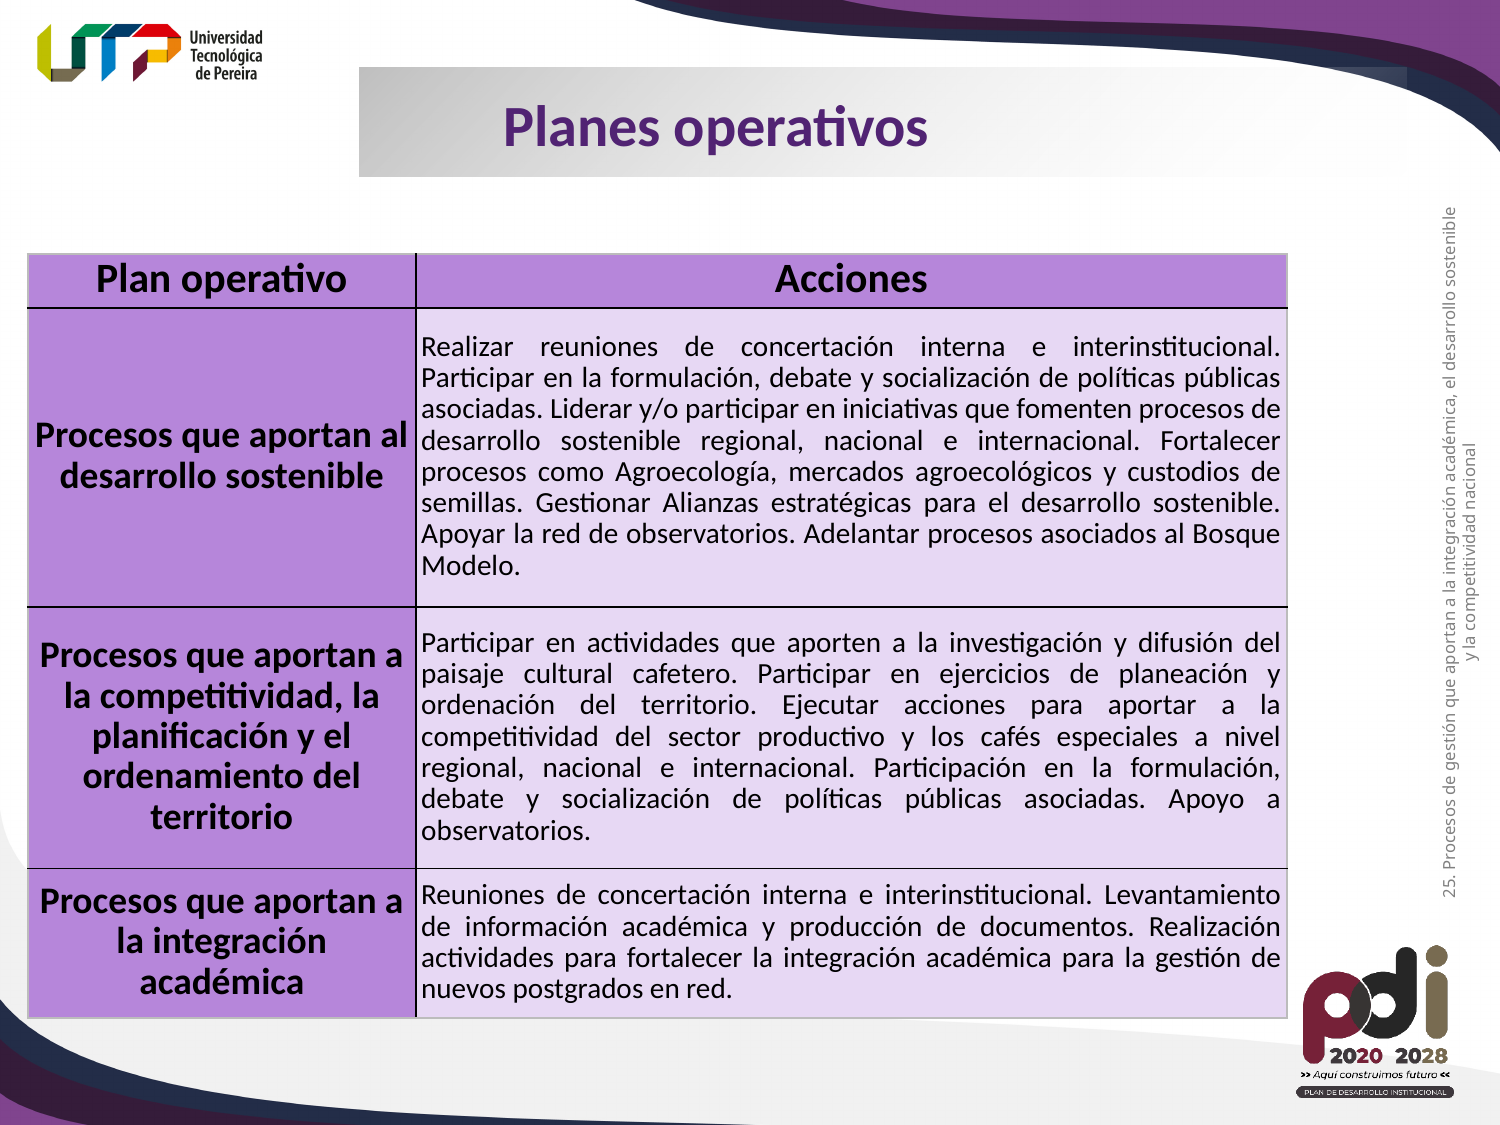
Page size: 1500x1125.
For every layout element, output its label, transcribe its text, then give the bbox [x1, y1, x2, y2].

text_box 25. Procesos de gestión que aportan a la integración académica, el desarrollo sostenible y la competitividad nacional [1430, 189, 1486, 916]
table_cell Procesos que aportan a la competitividad, la planificación y el ordenamiento del territorio [29, 608, 415, 868]
table_cell Realizar reuniones de concertación interna e interinstitucional. Participar en la formulación, debate y socialización de políticas públicas asociadas. Liderar y/o participar en iniciativas que fomenten procesos de desarrollo sostenible regional, nacional e internacional. Fortalecer procesos como Agroecología, mercados agroecológicos y custodios de semillas. Gestionar Alianzas estratégicas para el desarrollo sostenible. Apoyar la red de observatorios. Adelantar procesos asociados al Bosque Modelo. [417, 309, 1286, 606]
table_cell Participar en actividades que aporten a la investigación y difusión del paisaje cultural cafetero. Participar en ejercicios de planeación y ordenación del territorio. Ejecutar acciones para aportar a la competitividad del sector productivo y los cafés especiales a nivel regional, nacional e internacional. Participación en la formulación, debate y socialización de políticas públicas asociadas. Apoyo a observatorios. [417, 608, 1286, 868]
table_cell Reuniones de concertación interna e interinstitucional. Levantamiento de información académica y producción de documentos. Realización actividades para fortalecer la integración académica para la gestión de nuevos postgrados en red. [417, 869, 1286, 1017]
table_cell Procesos que aportan a la integración académica [29, 869, 415, 1017]
table_cell Procesos que aportan al desarrollo sostenible [29, 309, 415, 606]
table_header Acciones [417, 255, 1286, 307]
picture [0, 0, 1500, 1125]
table_header Plan operativo [29, 255, 415, 307]
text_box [359, 67, 1418, 177]
